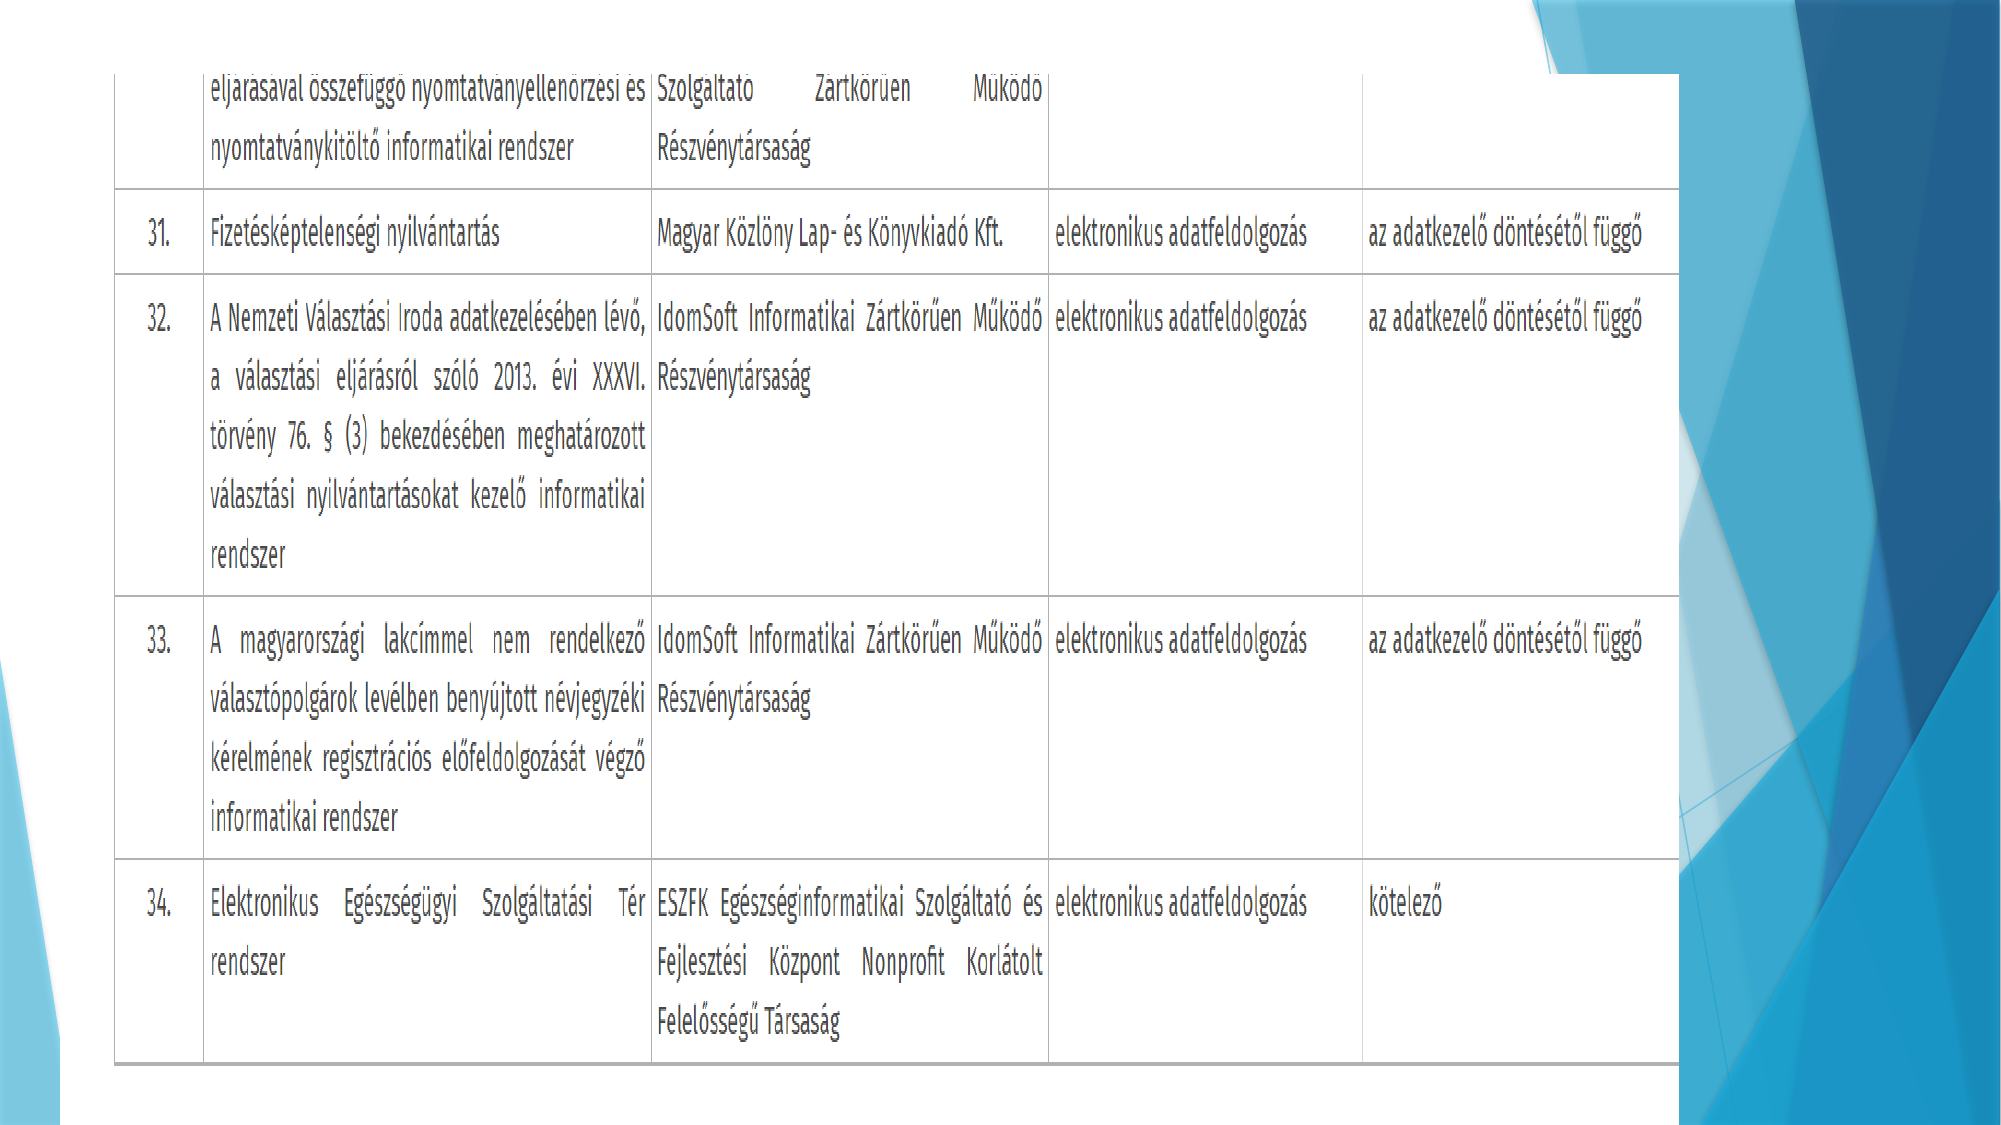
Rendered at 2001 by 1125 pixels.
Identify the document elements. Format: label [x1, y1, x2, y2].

picture [60, 73, 1680, 1125]
